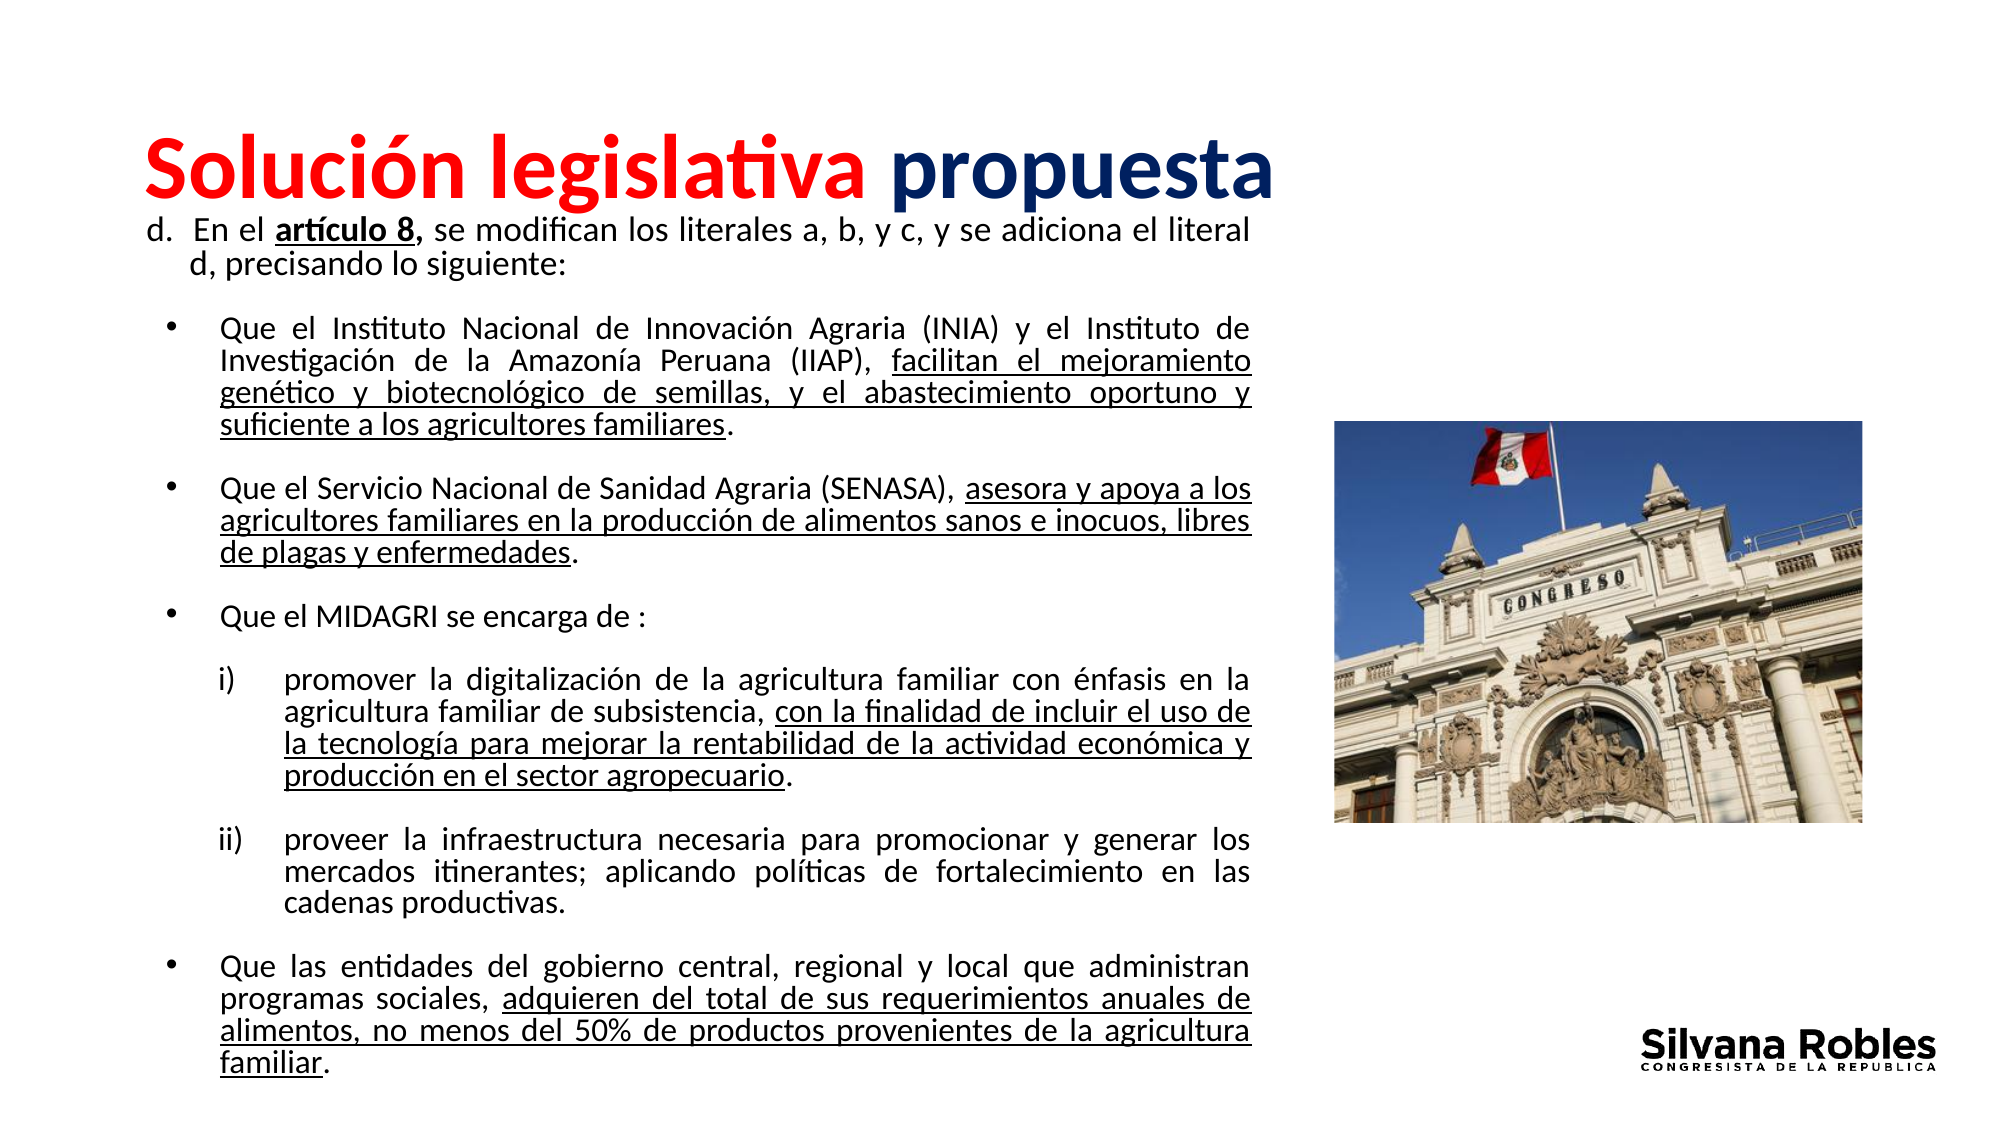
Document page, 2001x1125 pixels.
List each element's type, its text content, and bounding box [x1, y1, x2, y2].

title Solución legislativa propuesta [1260, 59, 1889, 278]
list d. En el artículo 8, se modifican los literales a, b, y c, y se adiciona el literal d, precisando lo siguiente: Que el Instituto Nacional de Innovación Agraria (INIA) y el Instituto de Investigación de la Amazonía Peruana (IIAP), facilitan el mejoramiento genético y biotecnológico de semillas, y el abastecimiento oportuno y suficiente a los agricultores familiares. Que el Servicio Nacional de Sanidad Agraria (SENASA), asesora y apoya a los agricultores familiares en la producción de alimentos sanos e inocuos, libres de plagas y enfermedades. Que el MIDAGRI se encarga de : promover la digitalización de la agricultura familiar con énfasis en la agricultura familiar de subsistencia, con la finalidad de incluir el uso de la tecnología para mejorar la rentabilidad de la actividad económica y producción en el sector agropecuario. proveer la infraestructura necesaria para promocionar y generar los mercados itinerantes; aplicando políticas de fortalecimiento en las cadenas productivas. Que las entidades del gobierno central, regional y local que administran programas sociales, adquieren del total de sus requerimientos anuales de alimentos, no menos del 50% de productos provenientes de la agricultura familiar. [137, 42, 1260, 1125]
picture [1638, 1017, 1947, 1083]
picture [1334, 421, 1863, 824]
